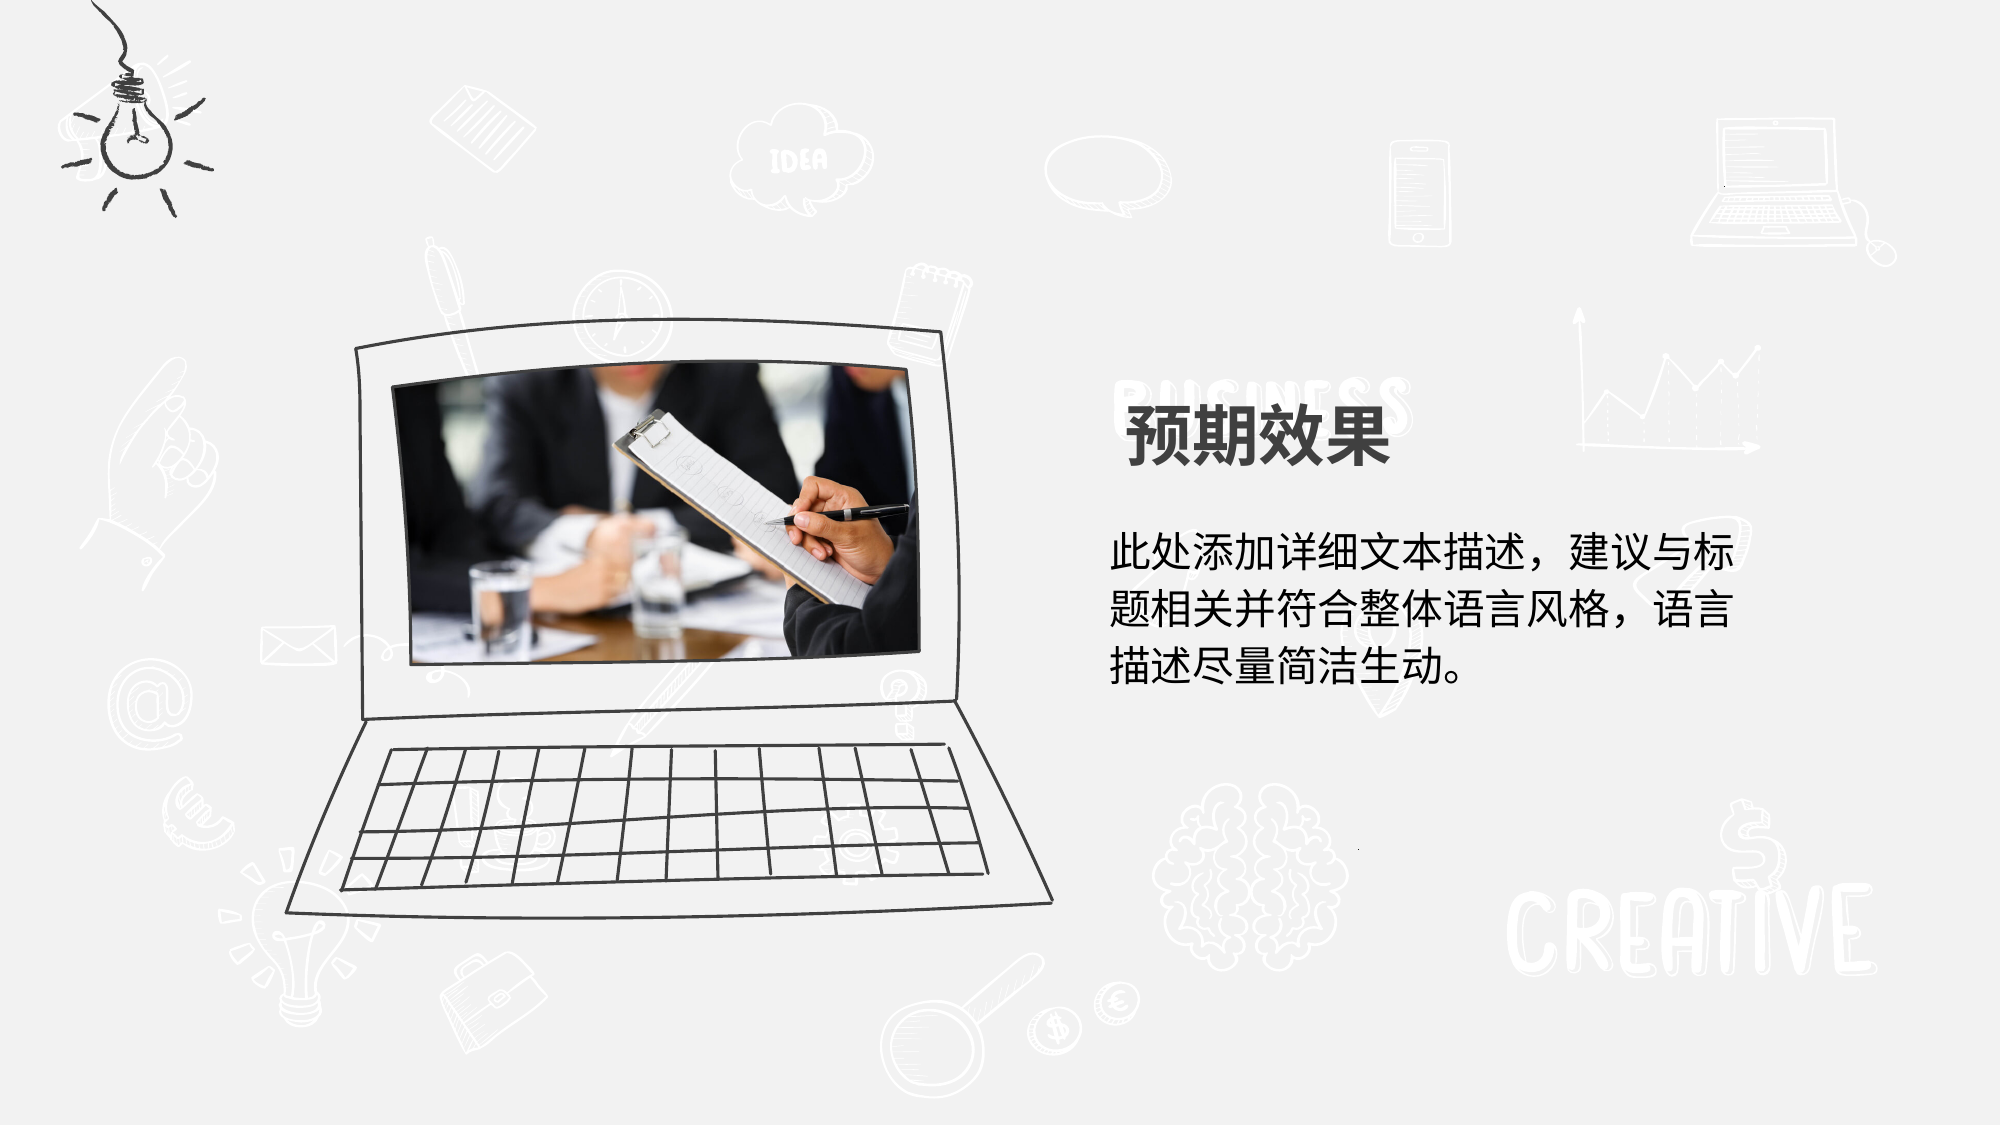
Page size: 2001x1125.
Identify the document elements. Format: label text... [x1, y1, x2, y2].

text_box 预期效果 [1110, 375, 1542, 482]
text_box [286, 310, 1053, 924]
text_box 此处添加详细文本描述，建议与标题相关并符合整体语言风格，语言描述尽量简洁生动。 [1094, 511, 1752, 697]
